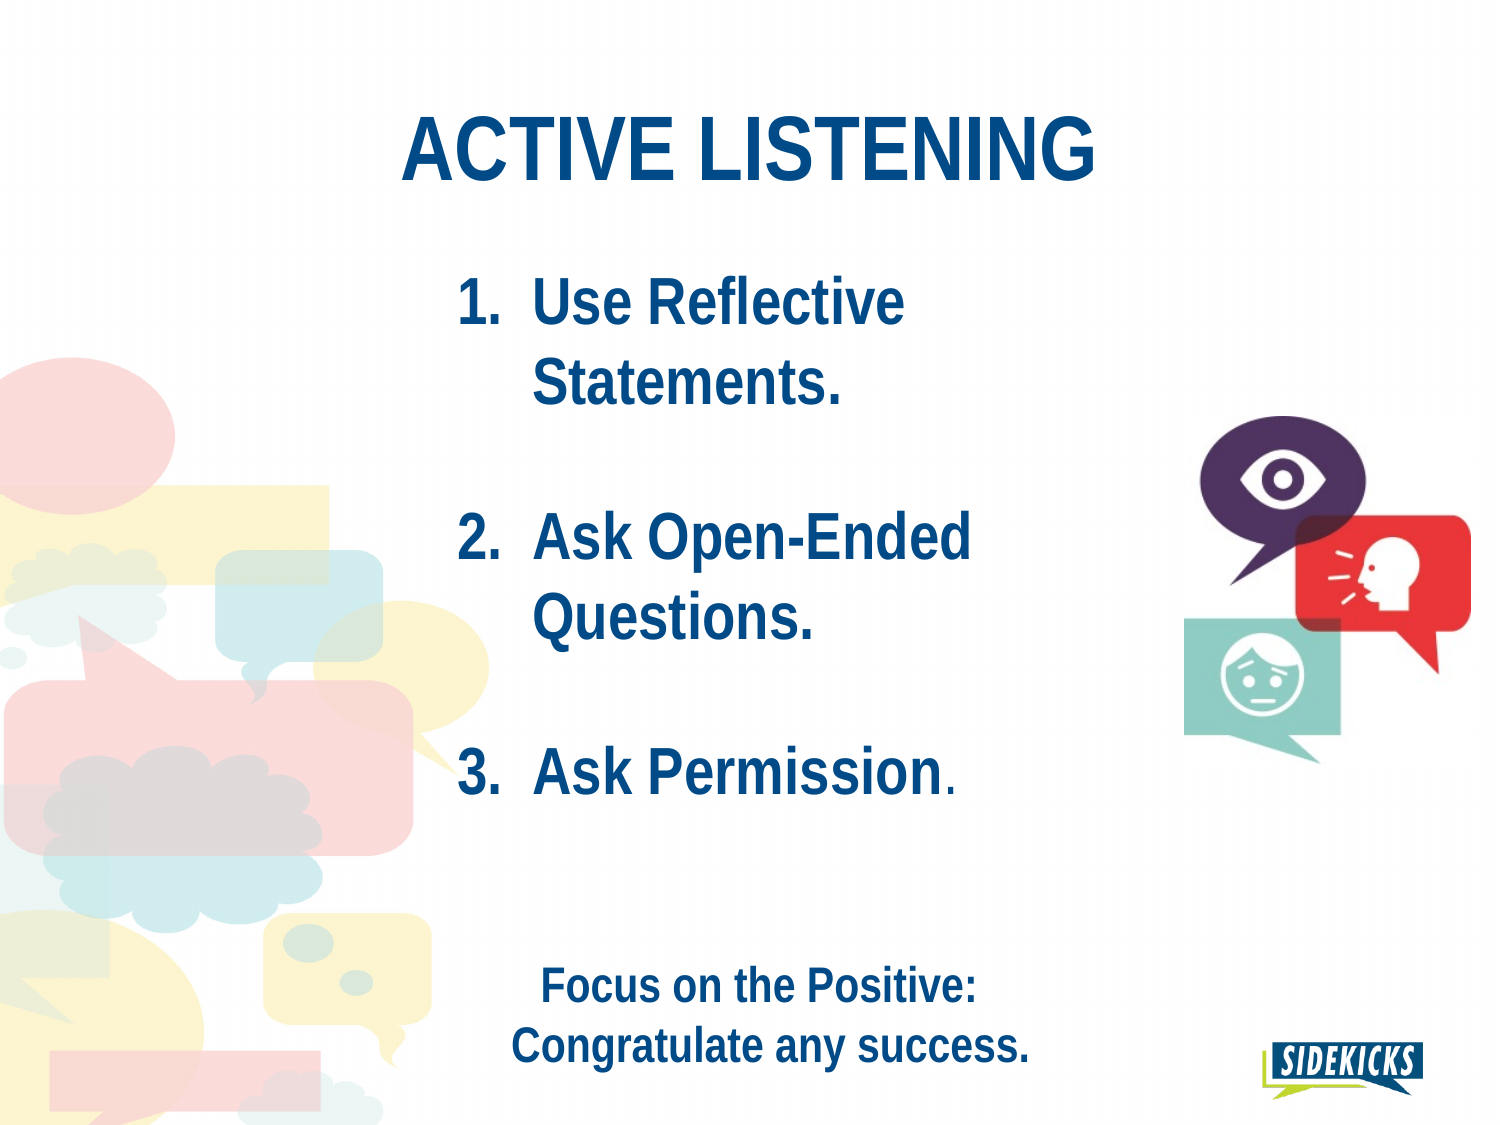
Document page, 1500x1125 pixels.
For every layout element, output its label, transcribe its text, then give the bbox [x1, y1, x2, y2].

picture [0, 0, 1500, 1125]
title ACTIVE LISTENING [75, 50, 1425, 238]
text_box Focus on the Positive: Congratulate any success. [160, 944, 1381, 1125]
text_box Use Reflective Statements. Ask Open-Ended Questions. Ask Permission. [442, 250, 1100, 816]
